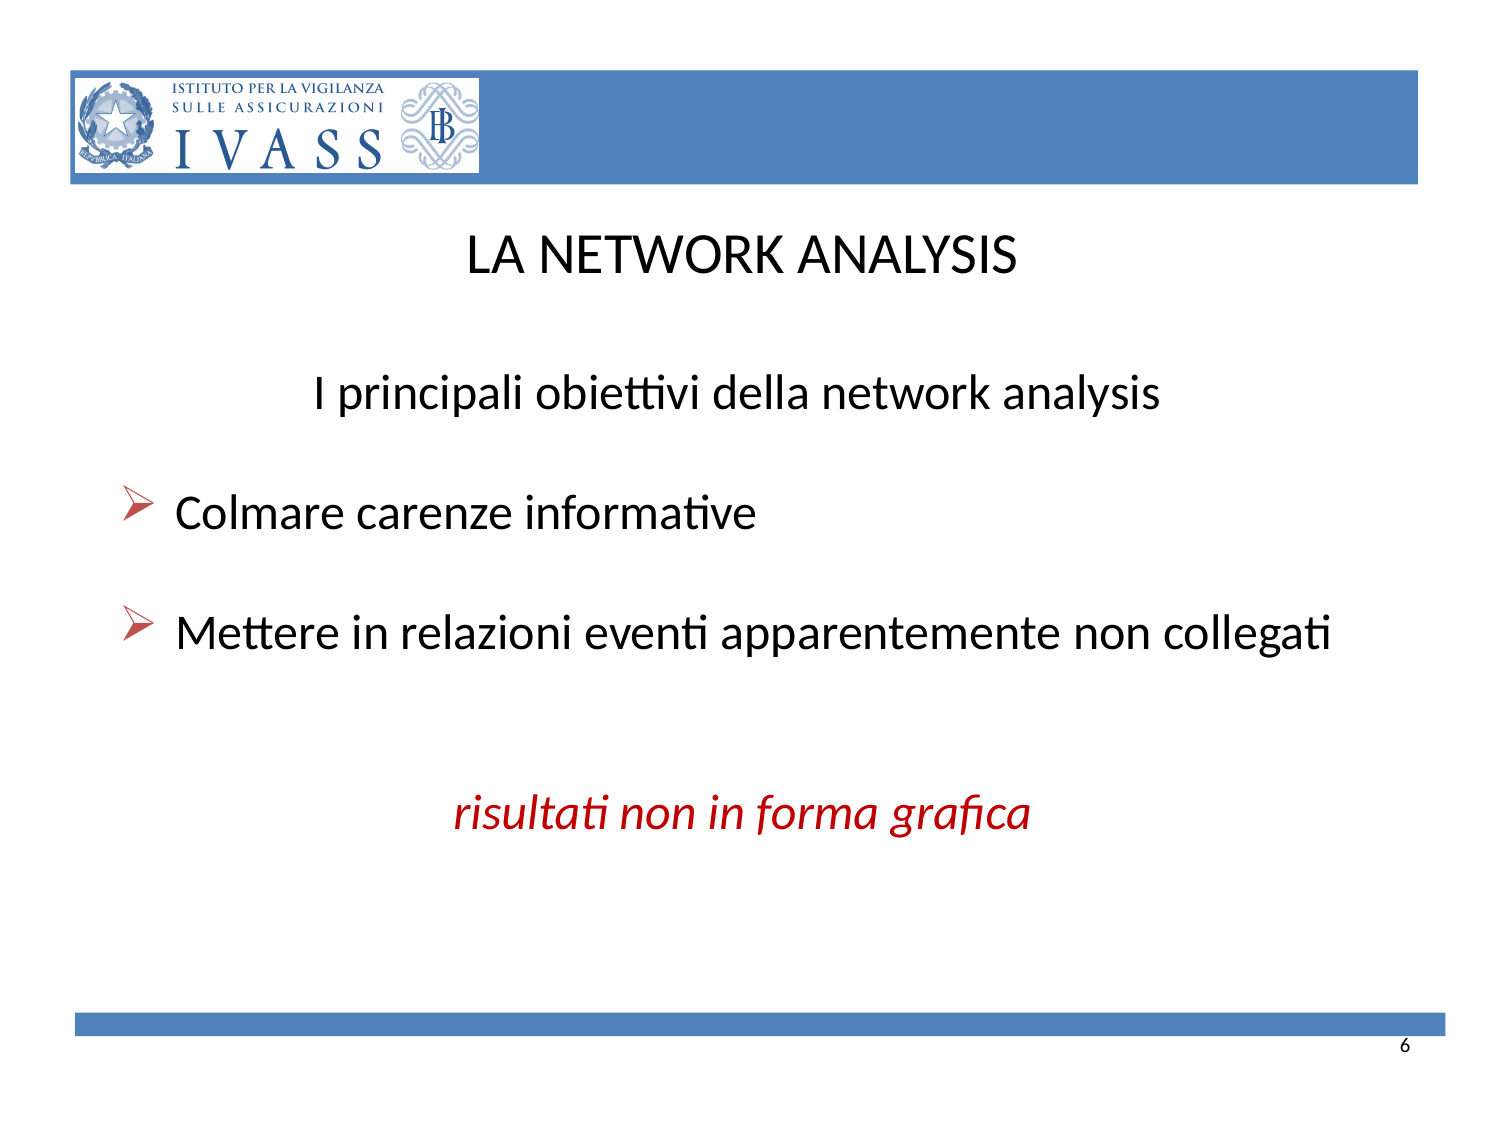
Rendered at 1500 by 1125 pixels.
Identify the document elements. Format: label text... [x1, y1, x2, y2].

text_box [572, 326, 975, 640]
text_box [70, 70, 1418, 185]
text_box [75, 1012, 1446, 1037]
text_box I principali obiettivi della network analysis Colmare carenze informative Mettere in relazioni eventi apparentemente non collegati risultati non in forma grafica [104, 293, 1382, 847]
picture [74, 77, 479, 173]
text_box LA NETWORK ANALYSIS [71, 208, 1415, 293]
text_box 6 [1074, 1037, 1425, 1103]
